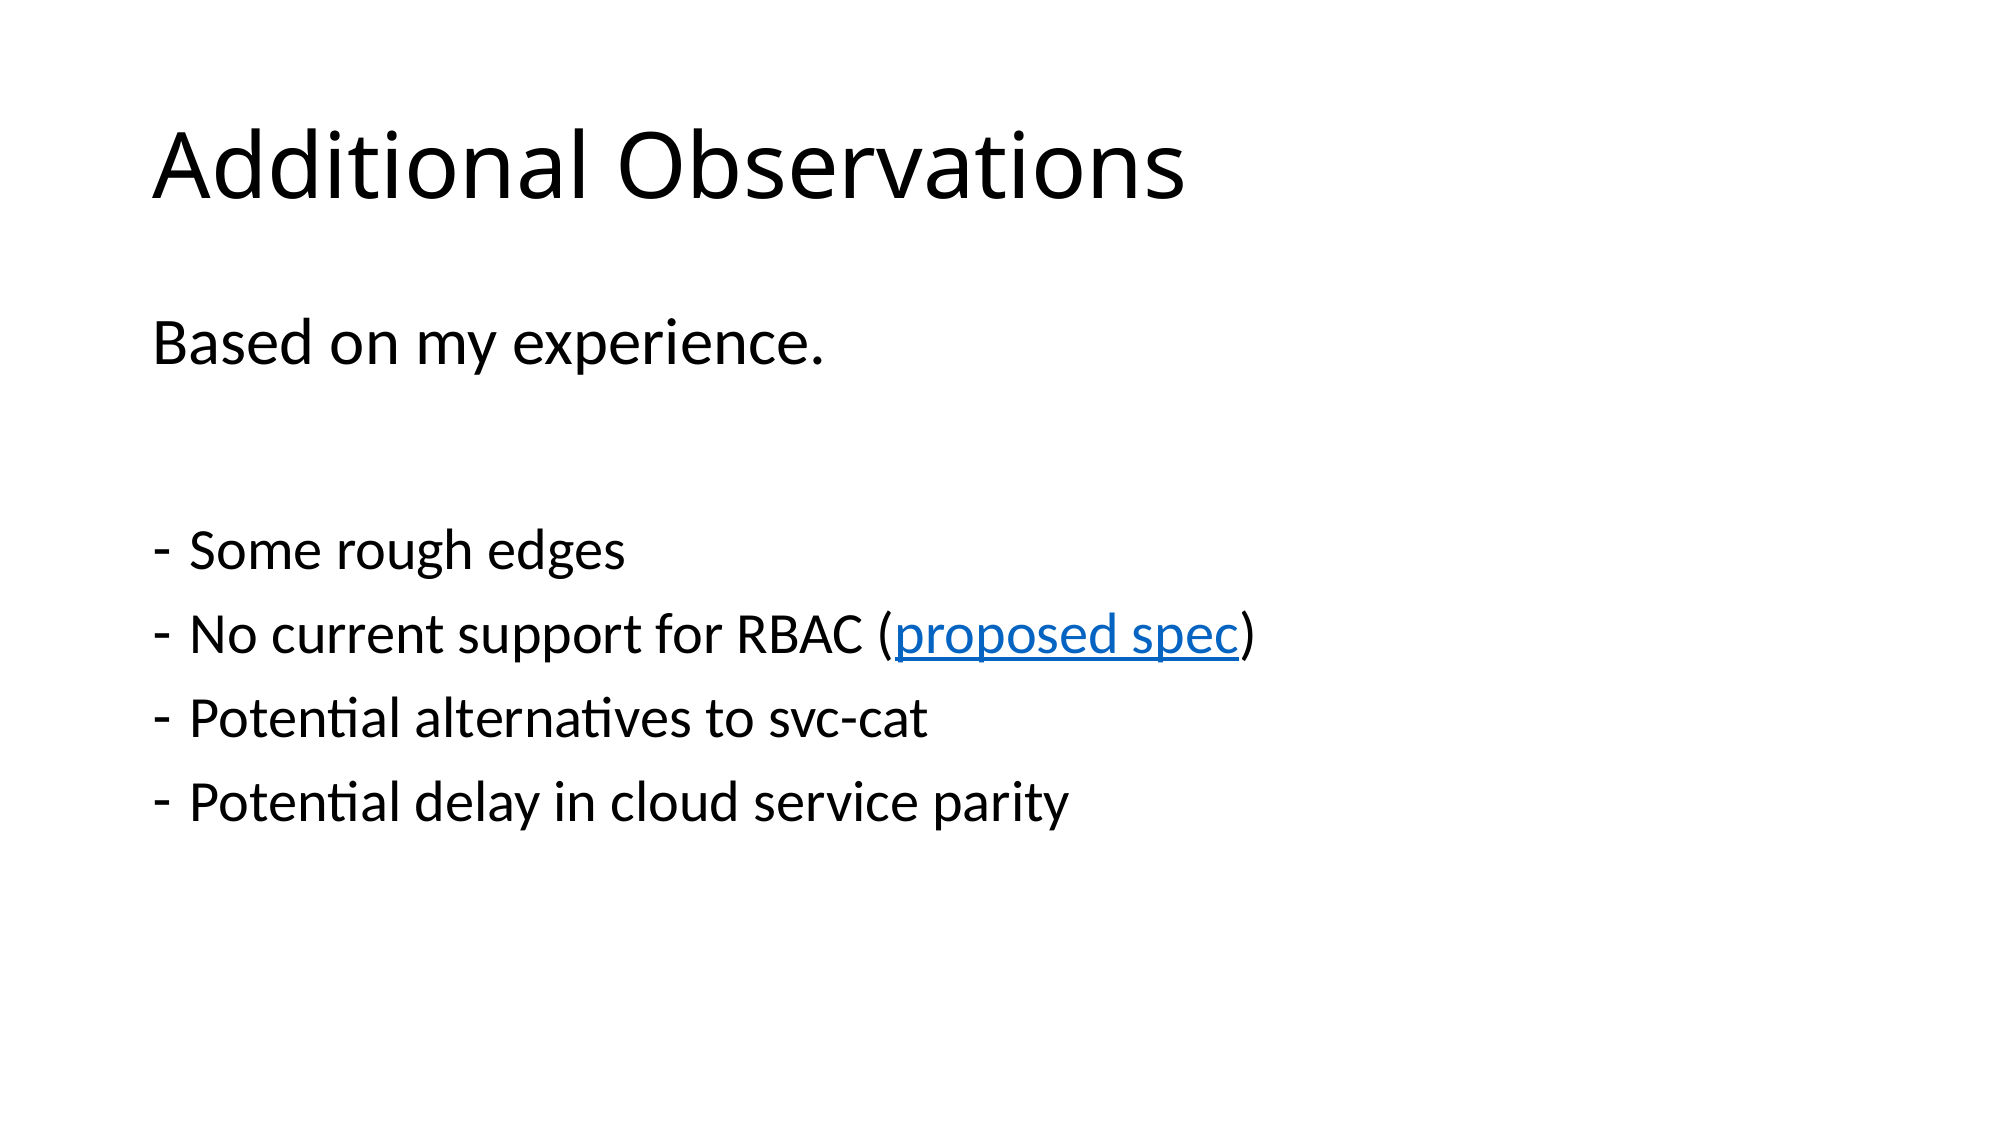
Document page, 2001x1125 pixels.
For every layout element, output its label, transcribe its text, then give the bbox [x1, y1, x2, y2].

title Additional Observations [137, 59, 1863, 278]
list Based on my experience. Some rough edges No current support for RBAC (proposed spec) Potential alternatives to svc-cat Potential delay in cloud service parity [137, 299, 1863, 1014]
